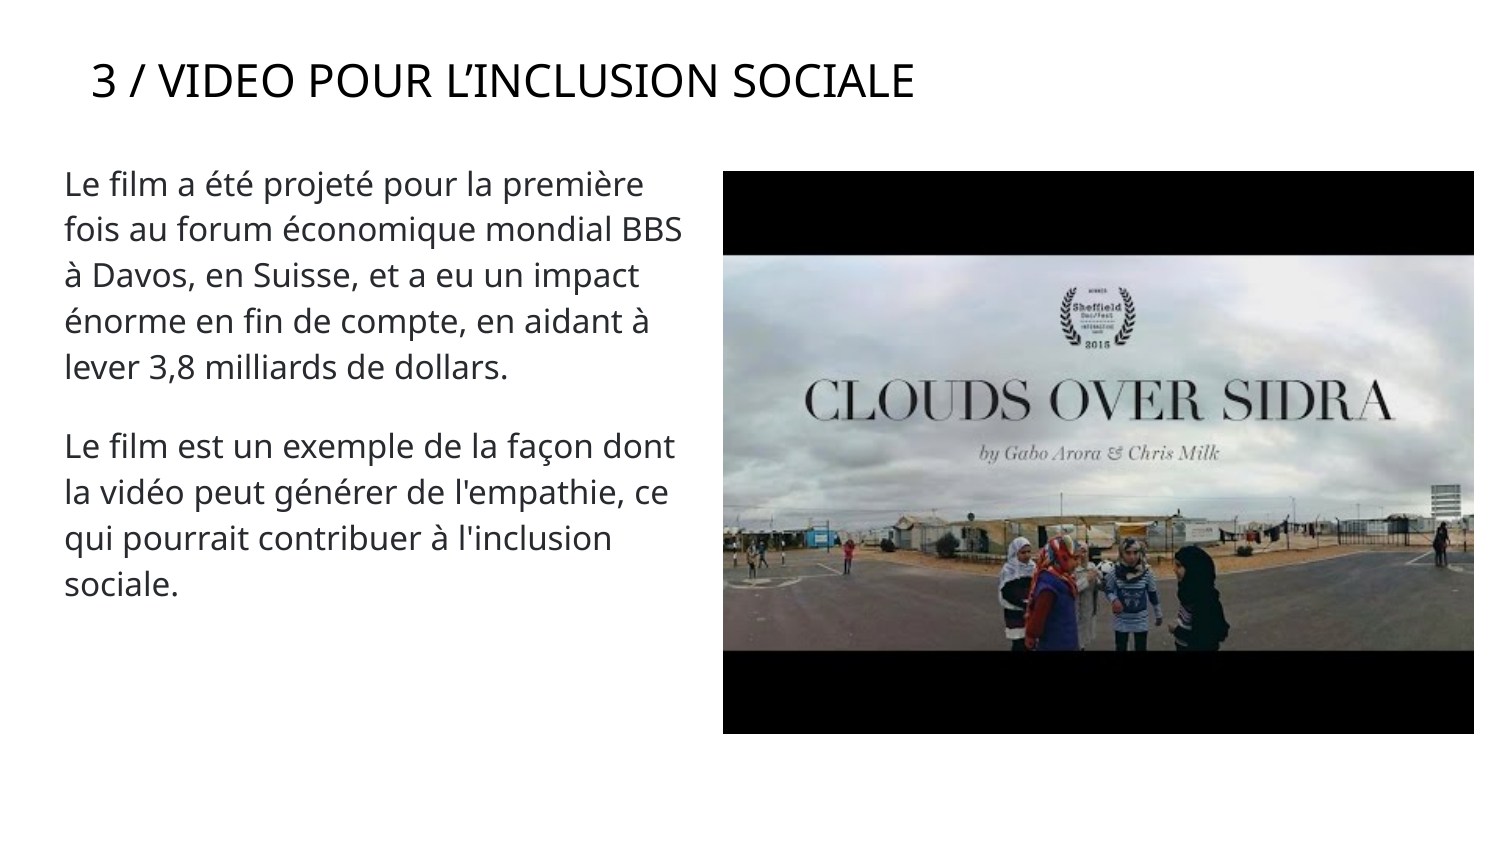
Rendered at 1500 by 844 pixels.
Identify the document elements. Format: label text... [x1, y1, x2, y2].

picture [723, 171, 1475, 735]
list Le film a été projeté pour la première fois au forum économique mondial BBS à Davos, en Suisse, et a eu un impact énorme en fin de compte, en aidant à lever 3,8 milliards de dollars. Le film est un exemple de la façon dont la vidéo peut générer de l'empathie, ce qui pourrait contribuer à l'inclusion sociale. [49, 141, 706, 703]
title 3 / VIDEO POUR L’INCLUSION SOCIALE [76, 36, 1474, 131]
